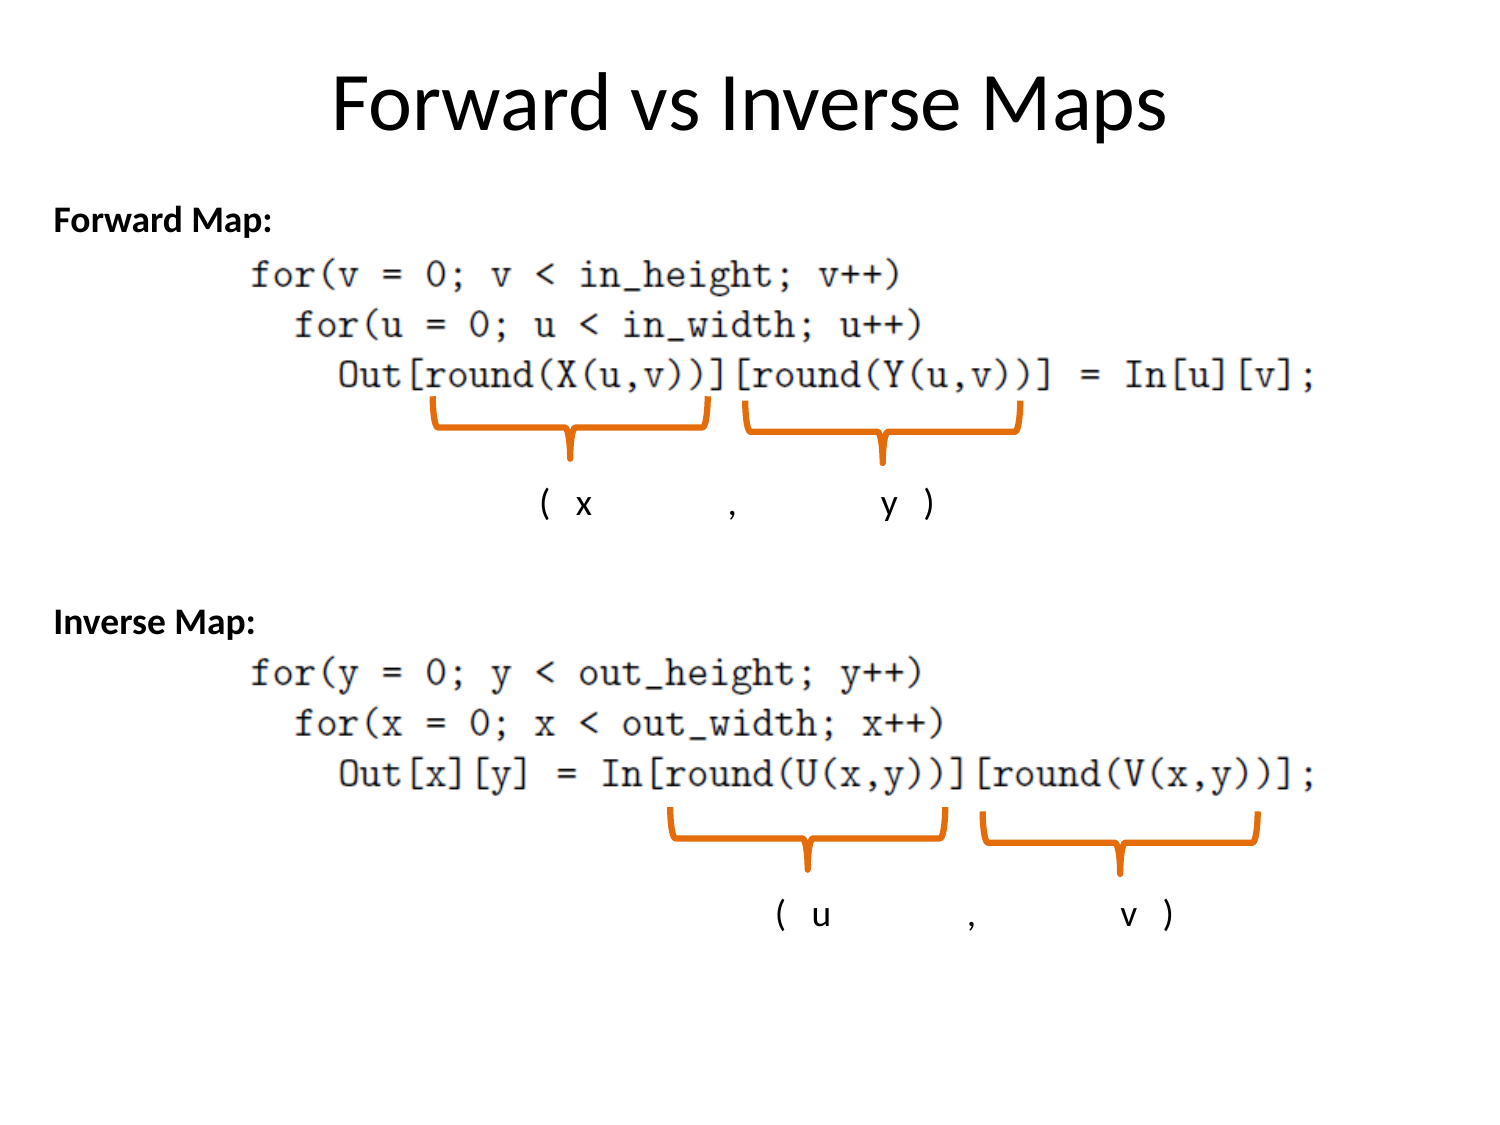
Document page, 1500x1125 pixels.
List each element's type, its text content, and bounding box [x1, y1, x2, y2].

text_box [221, 226, 1394, 532]
text_box Forward Map: [38, 187, 288, 248]
text_box Inverse Map: [38, 589, 271, 650]
title Forward vs Inverse Maps [75, 45, 1425, 150]
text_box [246, 649, 1327, 943]
